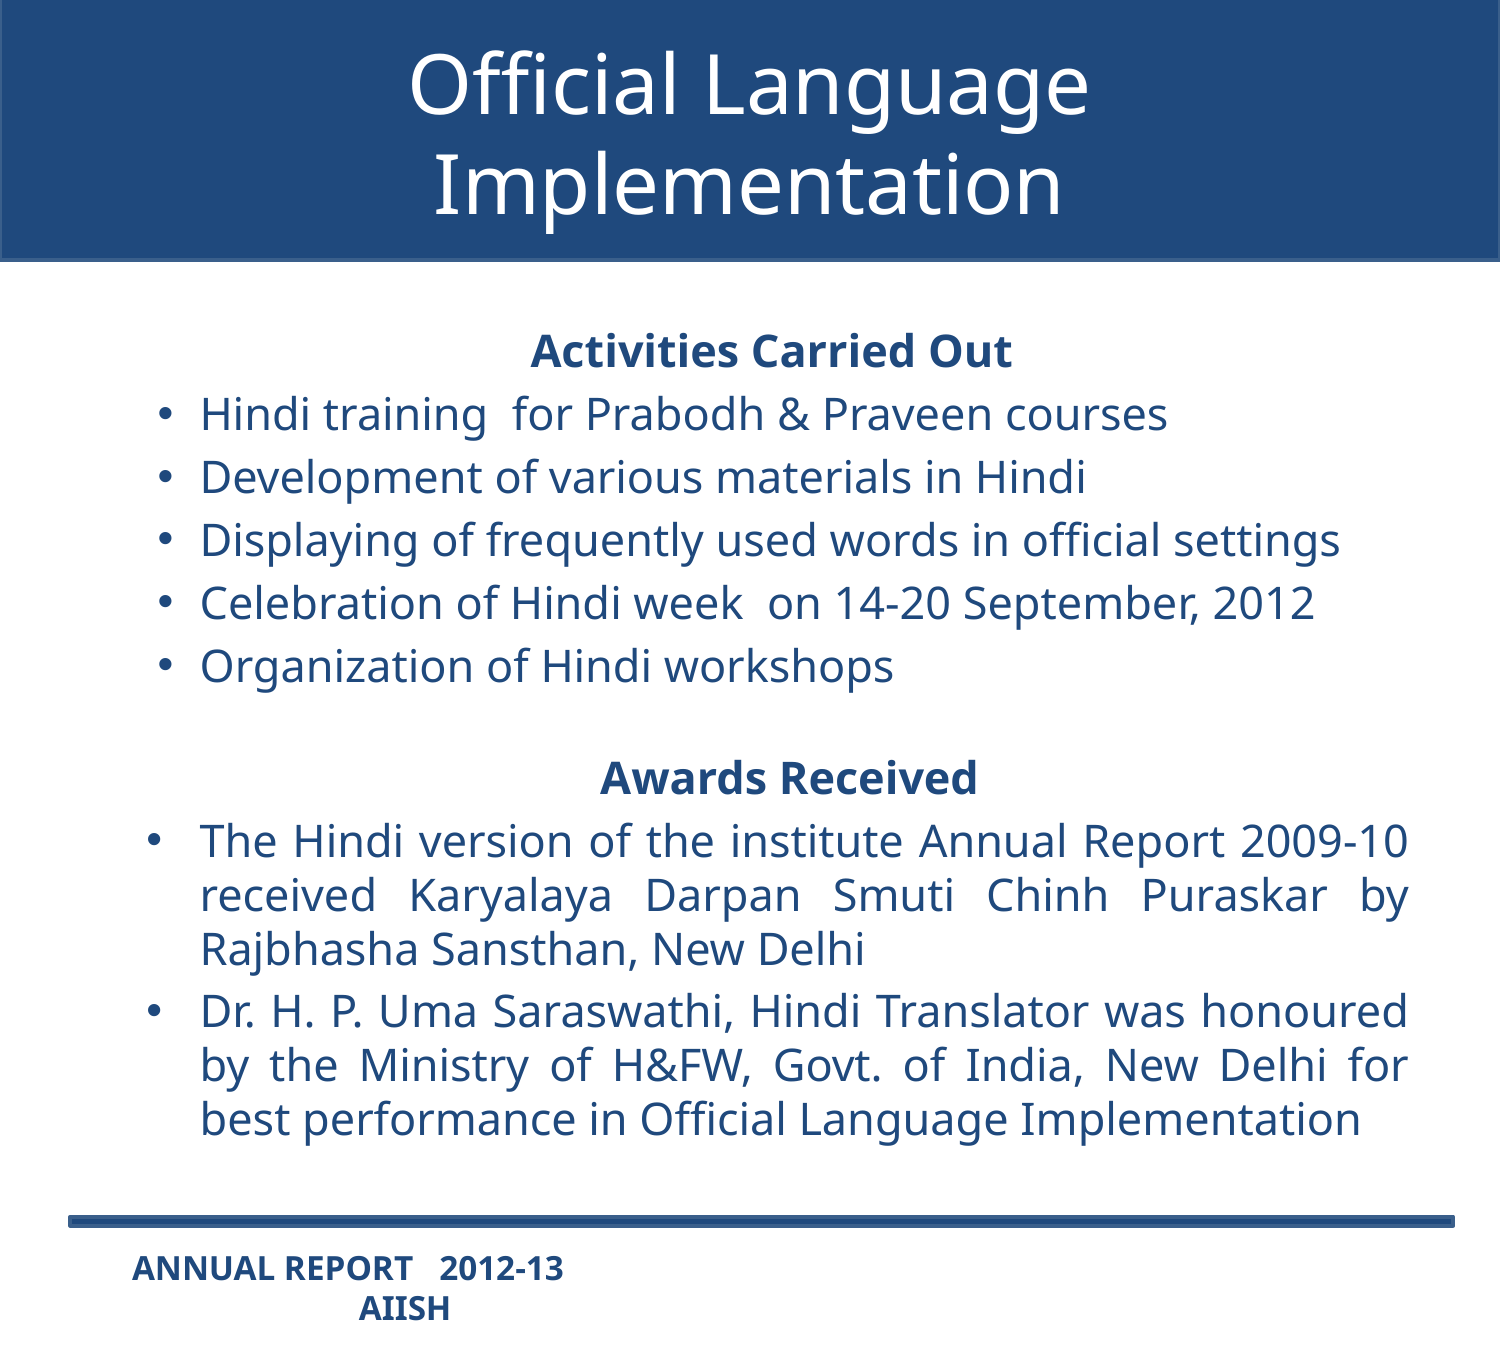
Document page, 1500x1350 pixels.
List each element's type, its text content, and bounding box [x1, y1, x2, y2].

list Activities Carried Out Hindi training for Prabodh & Praveen courses Development of various materials in Hindi Displaying of frequently used words in official settings Celebration of Hindi week on 14-20 September, 2012 Organization of Hindi workshops Awards Received The Hindi version of the institute Annual Report 2009-10 received Karyalaya Darpan Smuti Chinh Puraskar by Rajbhasha Sansthan, New Delhi Dr. H. P. Uma Saraswathi, Hindi Translator was honoured by the Ministry of H&FW, Govt. of India, New Delhi for best performance in Official Language Implementation [75, 315, 1425, 1206]
title Official Language Implementation [75, 18, 1425, 244]
text_box [0, 0, 1500, 262]
text_box [68, 1215, 1455, 1228]
footer ANNUAL REPORT 2012-13 AIISH [117, 1251, 1395, 1324]
